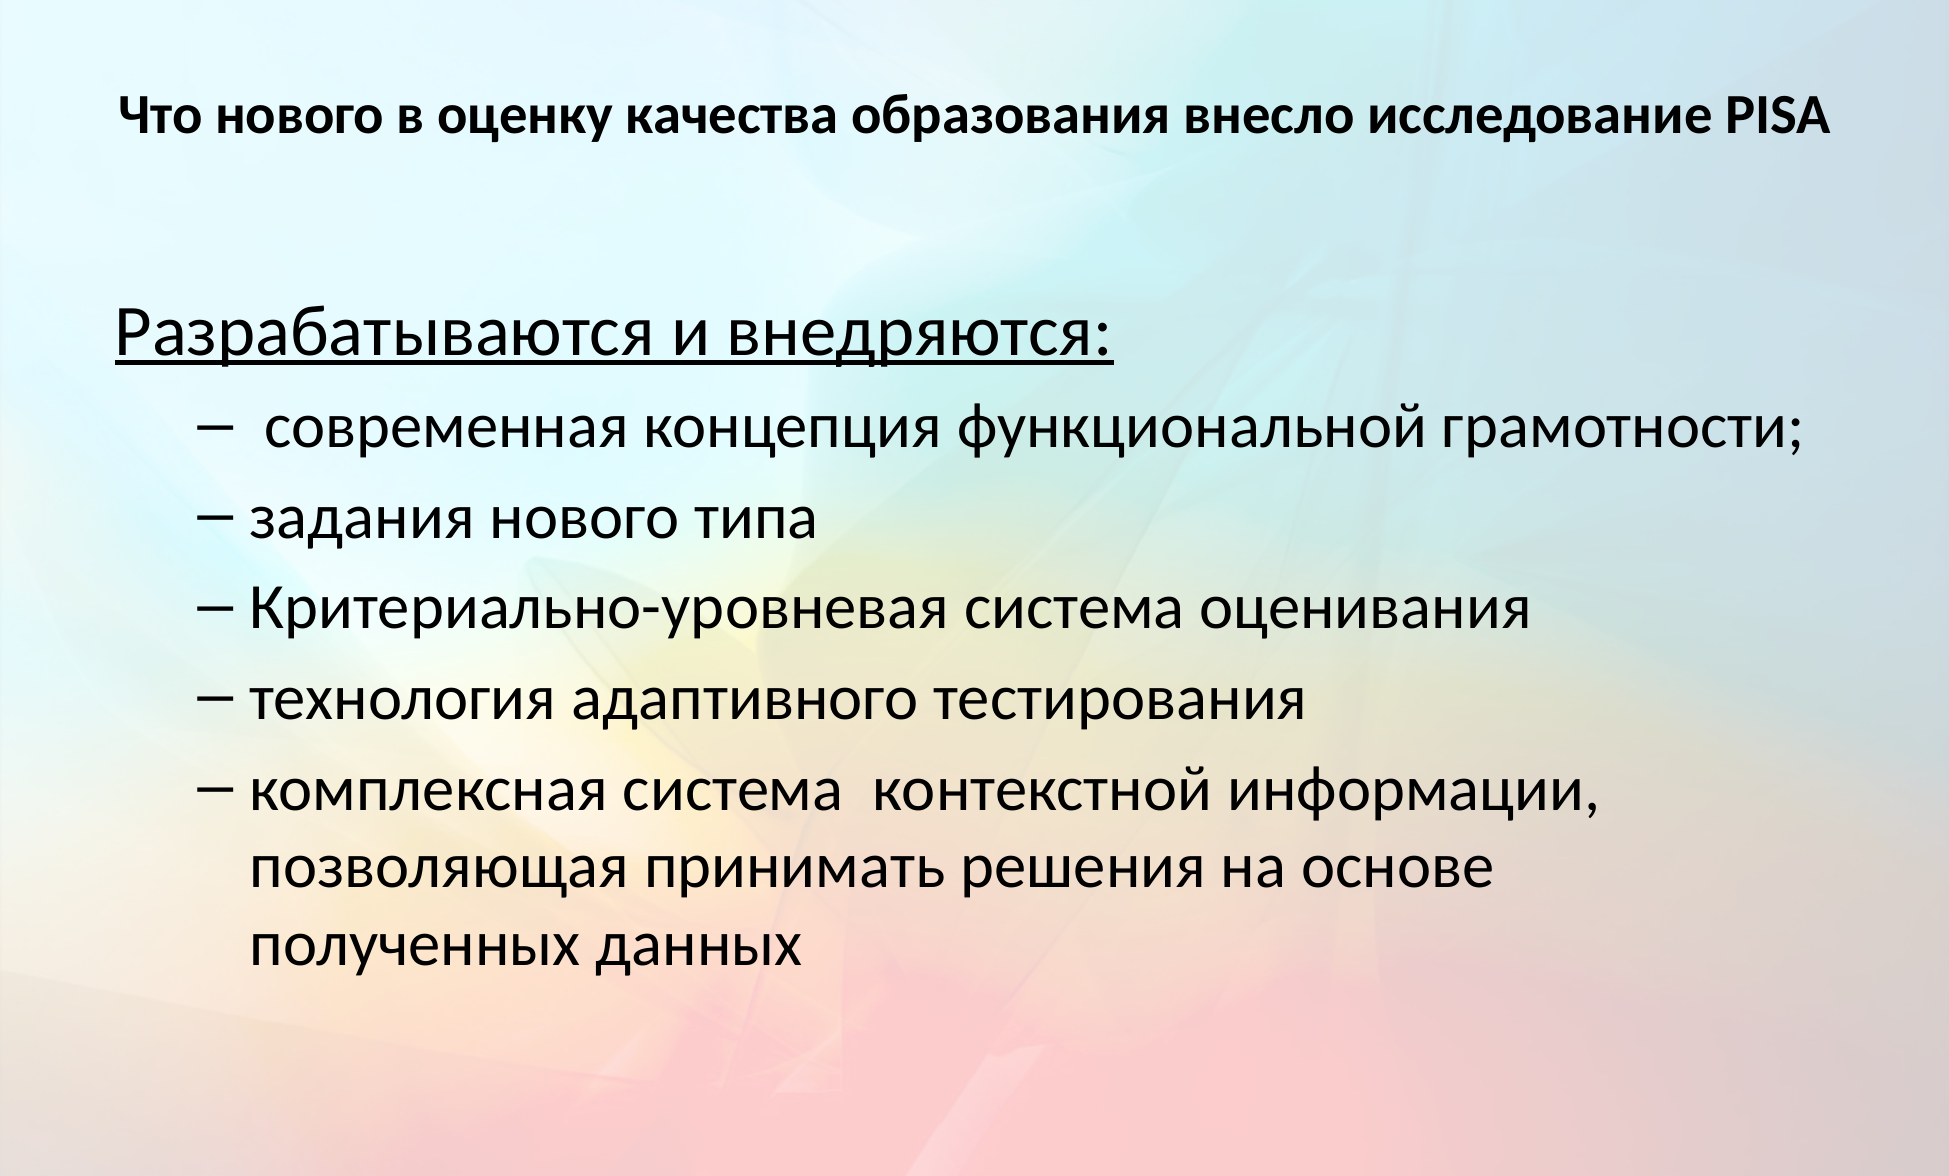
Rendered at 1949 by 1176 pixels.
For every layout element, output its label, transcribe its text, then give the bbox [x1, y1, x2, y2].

list Разрабатываются и внедряются: современная концепция функциональной грамотности; задания нового типа Критериально-уровневая система оценивания технология адаптивного тестирования комплексная система контекстной информации, позволяющая принимать решения на основе полученных данных [97, 274, 1852, 1050]
title Что нового в оценку качества образования внесло исследование PISA [97, 47, 1852, 175]
